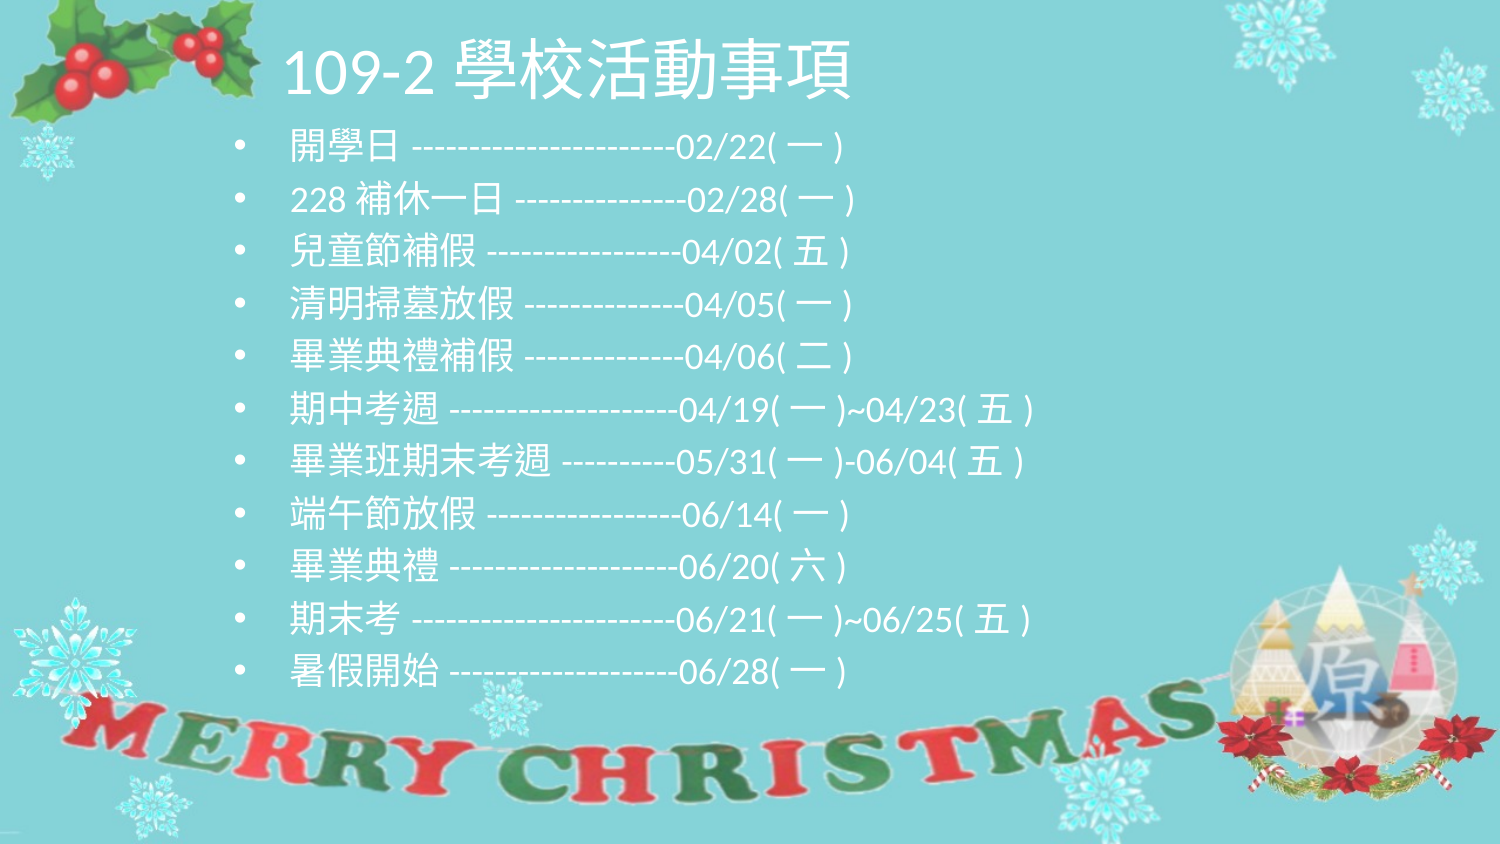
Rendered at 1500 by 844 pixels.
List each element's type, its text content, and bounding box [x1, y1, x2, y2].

title 109-2學校活動事項 [265, 0, 1500, 138]
list 開學日-----------------------02/22(一) 228補休一日---------------02/28(一) 兒童節補假-----------------04/02(五) 清明掃墓放假--------------04/05(一) 畢業典禮補假--------------04/06(二) 期中考週--------------------04/19(一)~04/23(五) 畢業班期末考週----------05/31(一)-06/04(五) 端午節放假-----------------06/14(一) 畢業典禮--------------------06/20(六) 期末考-----------------------06/21(一)~06/25(五) 暑假開始--------------------06/28(一) [218, 114, 1412, 638]
